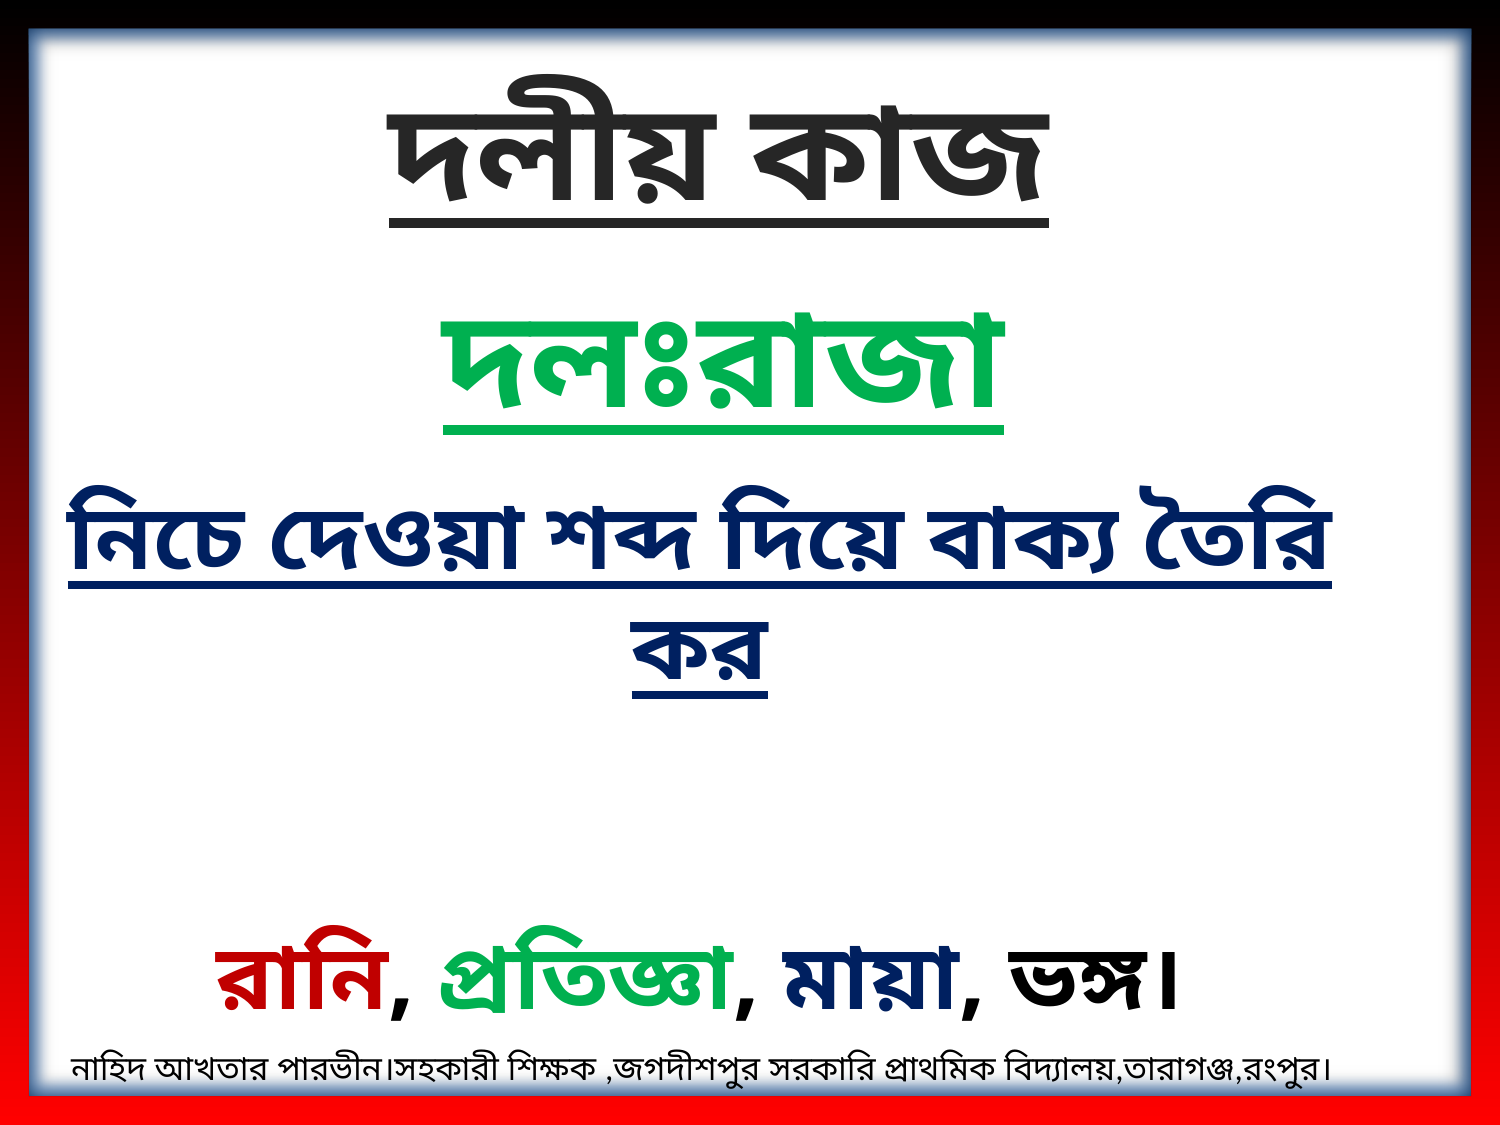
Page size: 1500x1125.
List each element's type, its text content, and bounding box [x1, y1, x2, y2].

text_box দলীয় কাজ [174, 55, 1263, 235]
text_box দলঃরাজা [179, 262, 1267, 360]
text_box নিচে দেওয়া শব্দ দিয়ে বাক্য তৈরি কর রানি, প্রতিজ্ঞা, মায়া, ভঙ্গ। [24, 360, 1375, 1036]
